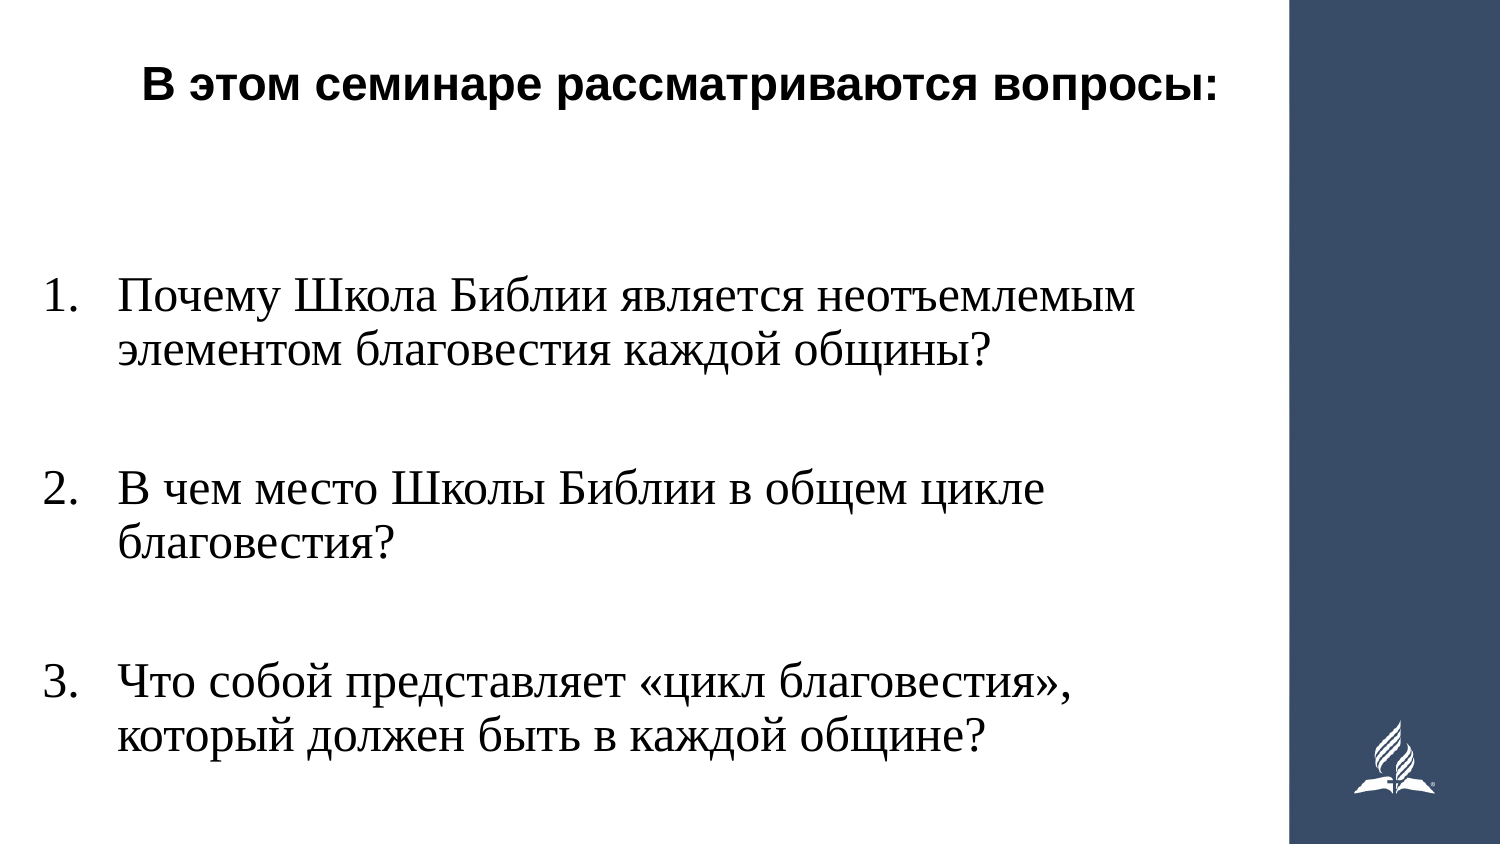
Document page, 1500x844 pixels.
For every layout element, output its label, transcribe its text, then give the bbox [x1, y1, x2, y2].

list Почему Школа Библии является неотъемлемым элементом благовестия каждой общины? В чем место Школы Библии в общем цикле благовестия? Что собой представляет «цикл благовестия», который должен быть в каждой общине? [34, 257, 1244, 774]
picture [1289, 0, 1500, 844]
title В этом семинаре рассматриваются вопросы: [117, 34, 1244, 137]
